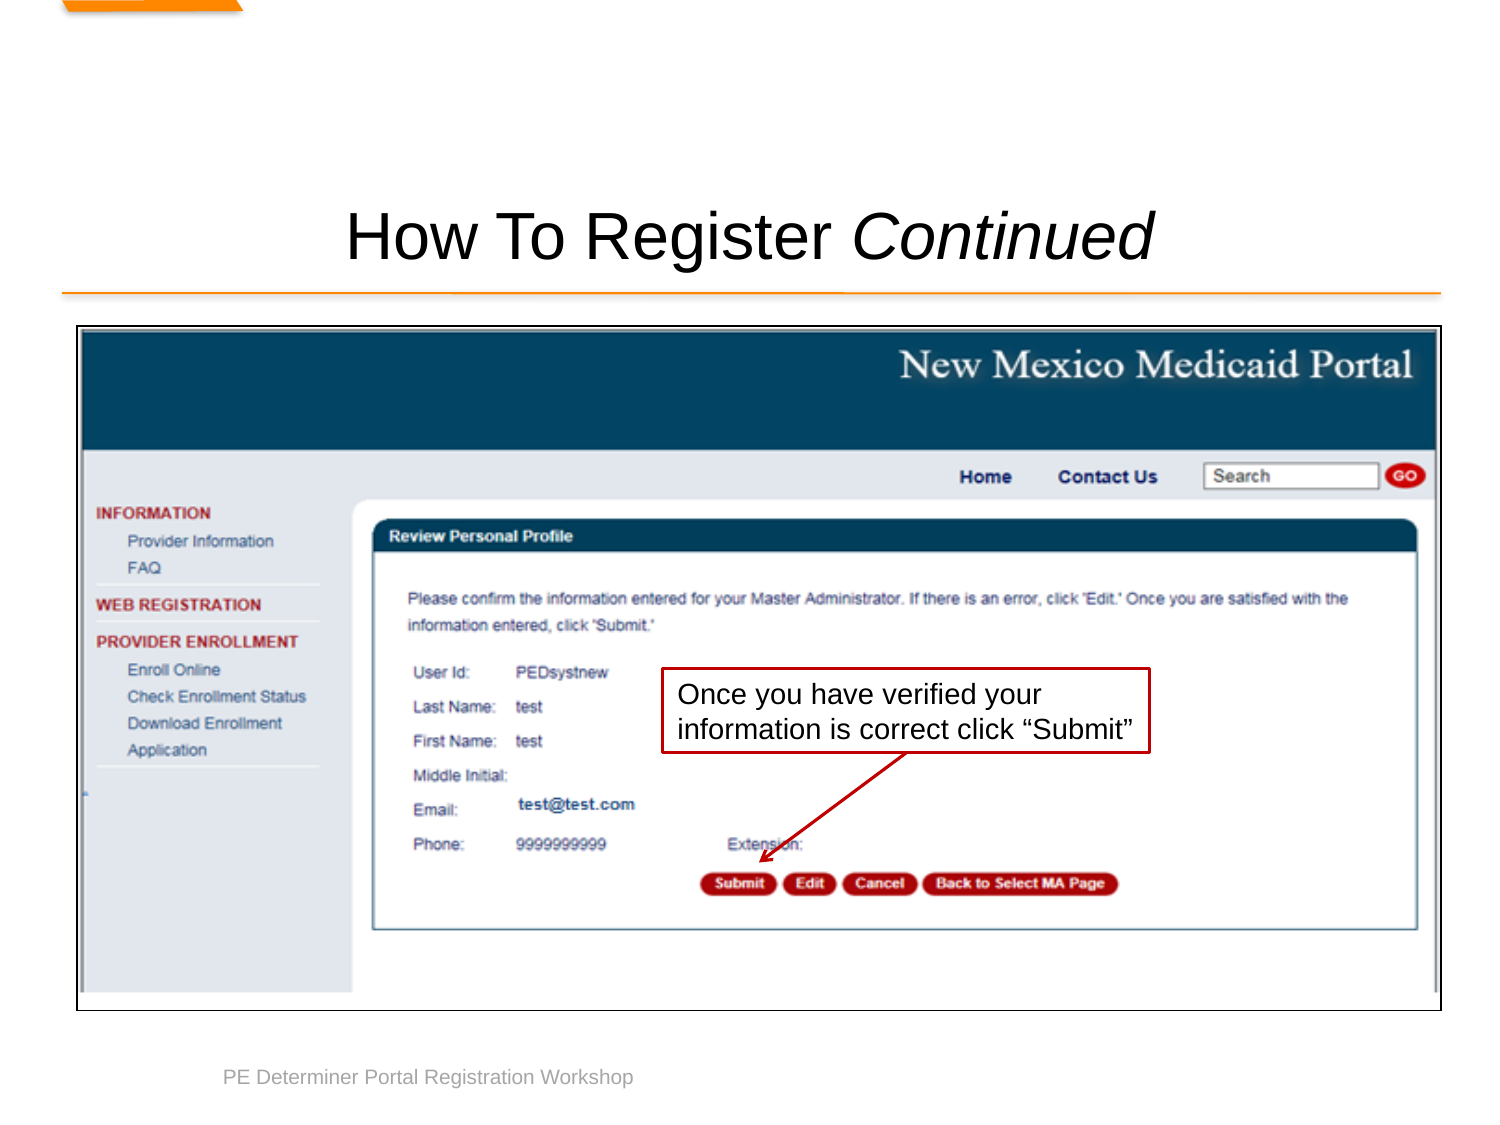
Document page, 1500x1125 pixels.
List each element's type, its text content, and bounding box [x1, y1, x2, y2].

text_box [758, 753, 907, 863]
title How To Register Continued [53, 187, 1447, 272]
picture [77, 326, 1441, 1010]
text_box PE Determiner Portal Registration Workshop [212, 1058, 983, 1119]
